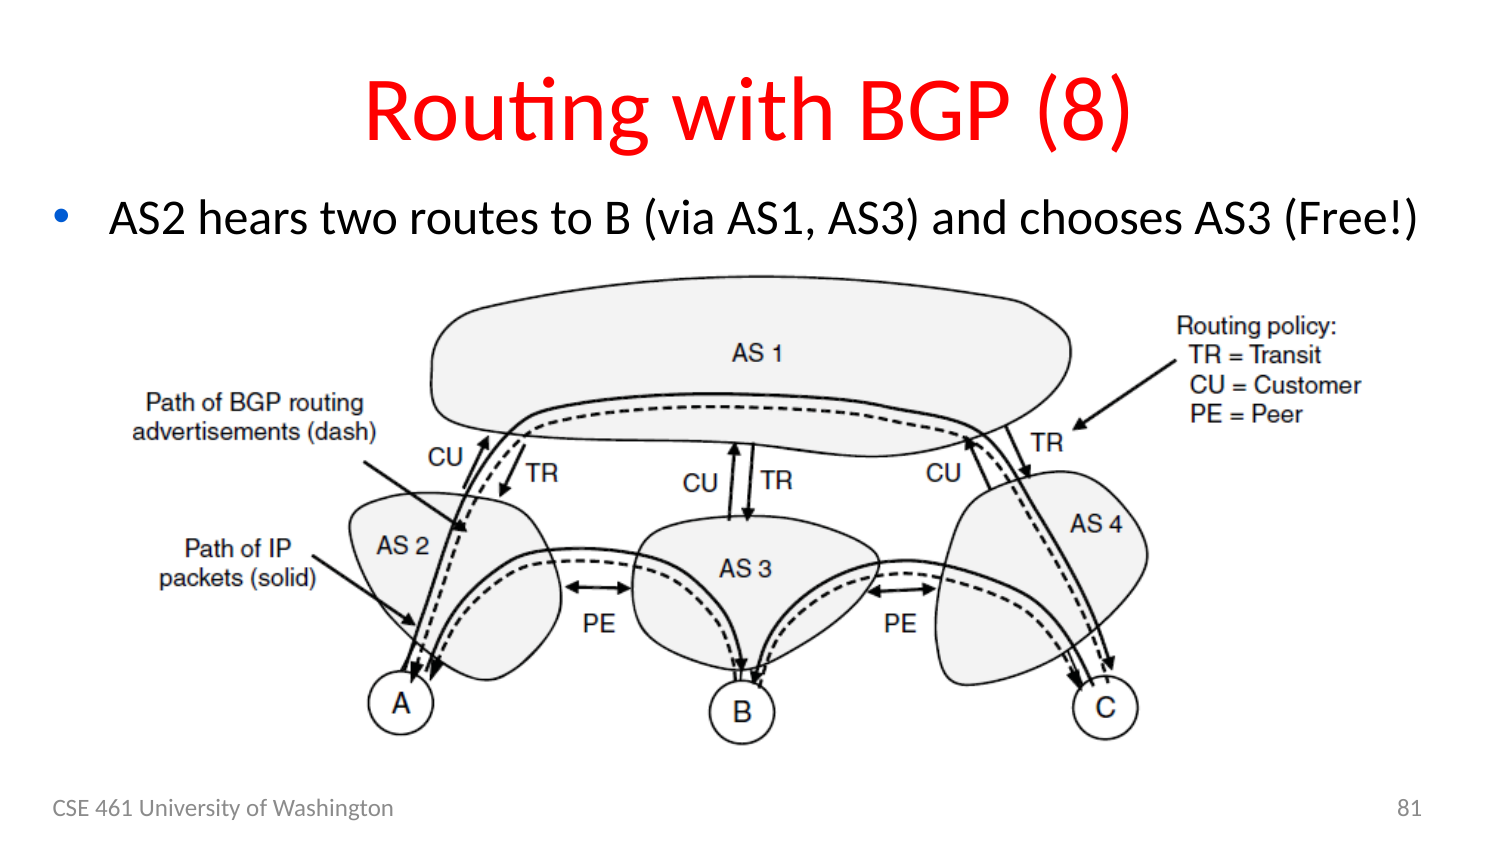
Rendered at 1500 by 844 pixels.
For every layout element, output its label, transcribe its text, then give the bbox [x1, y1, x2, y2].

picture [132, 271, 1363, 760]
list AS2 hears two routes to B (via AS1, AS3) and chooses AS3 (Free!) [37, 177, 1463, 735]
footer CSE 461 University of Washington [37, 784, 513, 830]
title Routing with BGP (8) [37, 33, 1463, 175]
slide_number 81 [1087, 784, 1438, 830]
